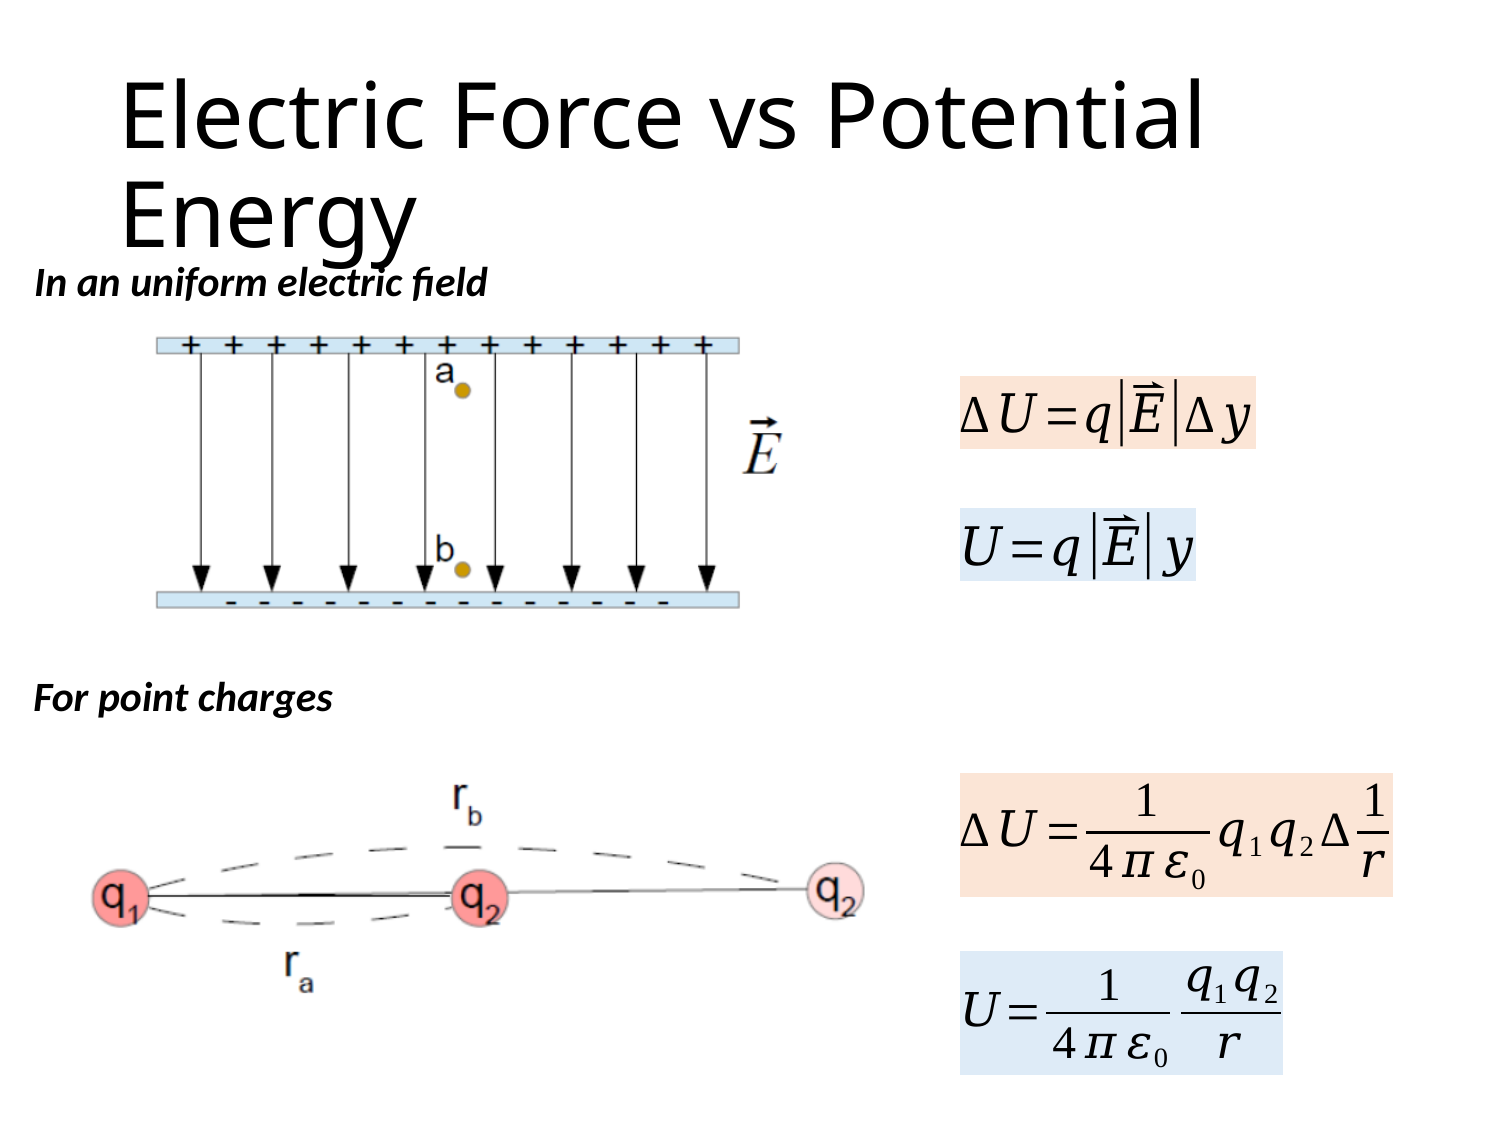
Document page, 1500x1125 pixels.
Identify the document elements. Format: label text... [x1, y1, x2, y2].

title Electric Force vs Potential Energy [103, 59, 1397, 278]
text_box In an uniform electric field [19, 247, 504, 312]
picture [75, 754, 888, 1019]
text_box For point charges [18, 662, 348, 728]
picture [135, 321, 799, 627]
